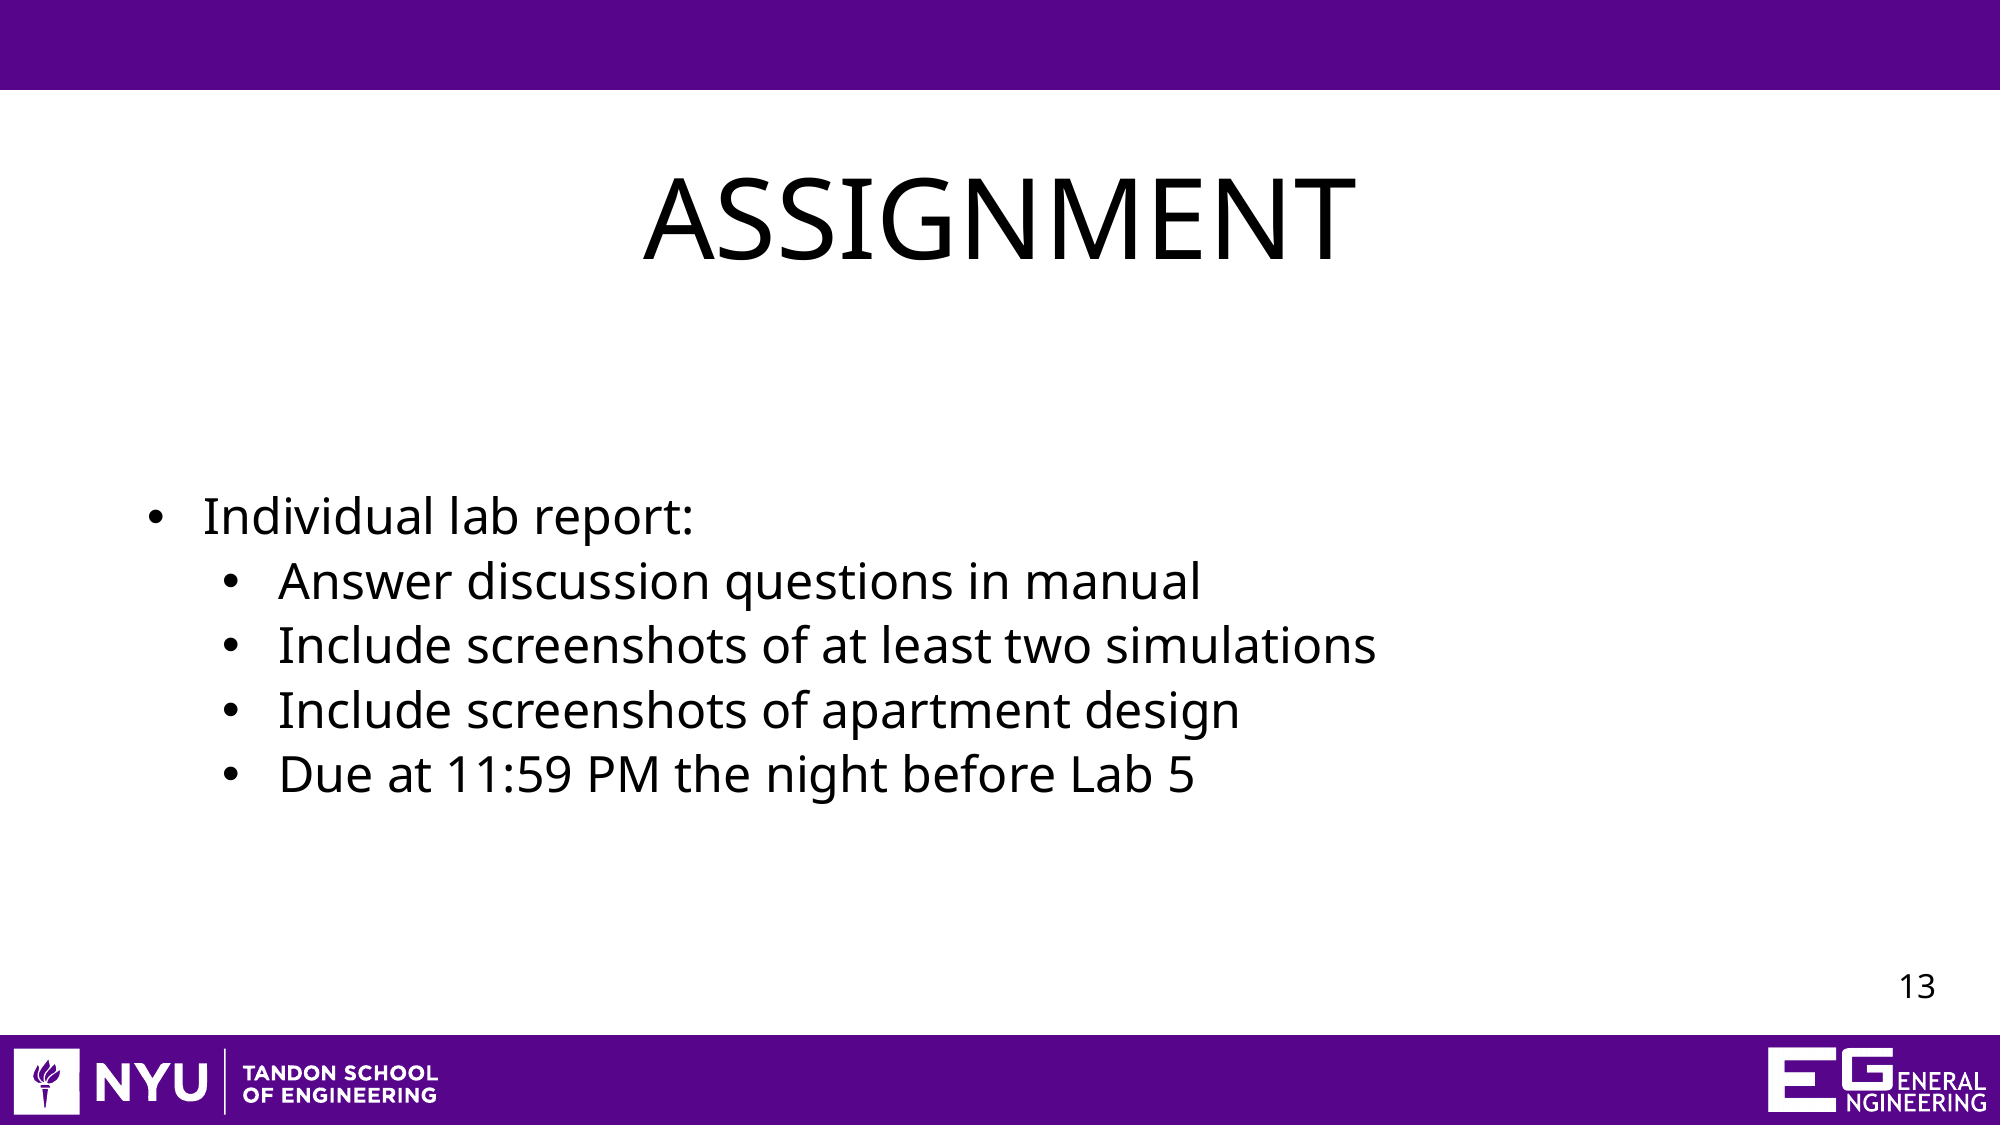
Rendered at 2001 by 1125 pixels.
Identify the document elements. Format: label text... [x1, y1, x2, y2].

title ASSIGNMENT [92, 132, 1908, 292]
text_box [0, 0, 2000, 91]
text_box 13 [1802, 958, 1951, 1013]
text_box [0, 1034, 1752, 1125]
subtitle Individual lab report: Answer discussion questions in manual Include screenshots of at least two simulations Include screenshots of apartment design Due at 11:59 PM the night before Lab 5 [132, 309, 1868, 986]
picture [1752, 1031, 2000, 1125]
picture [13, 1048, 438, 1115]
